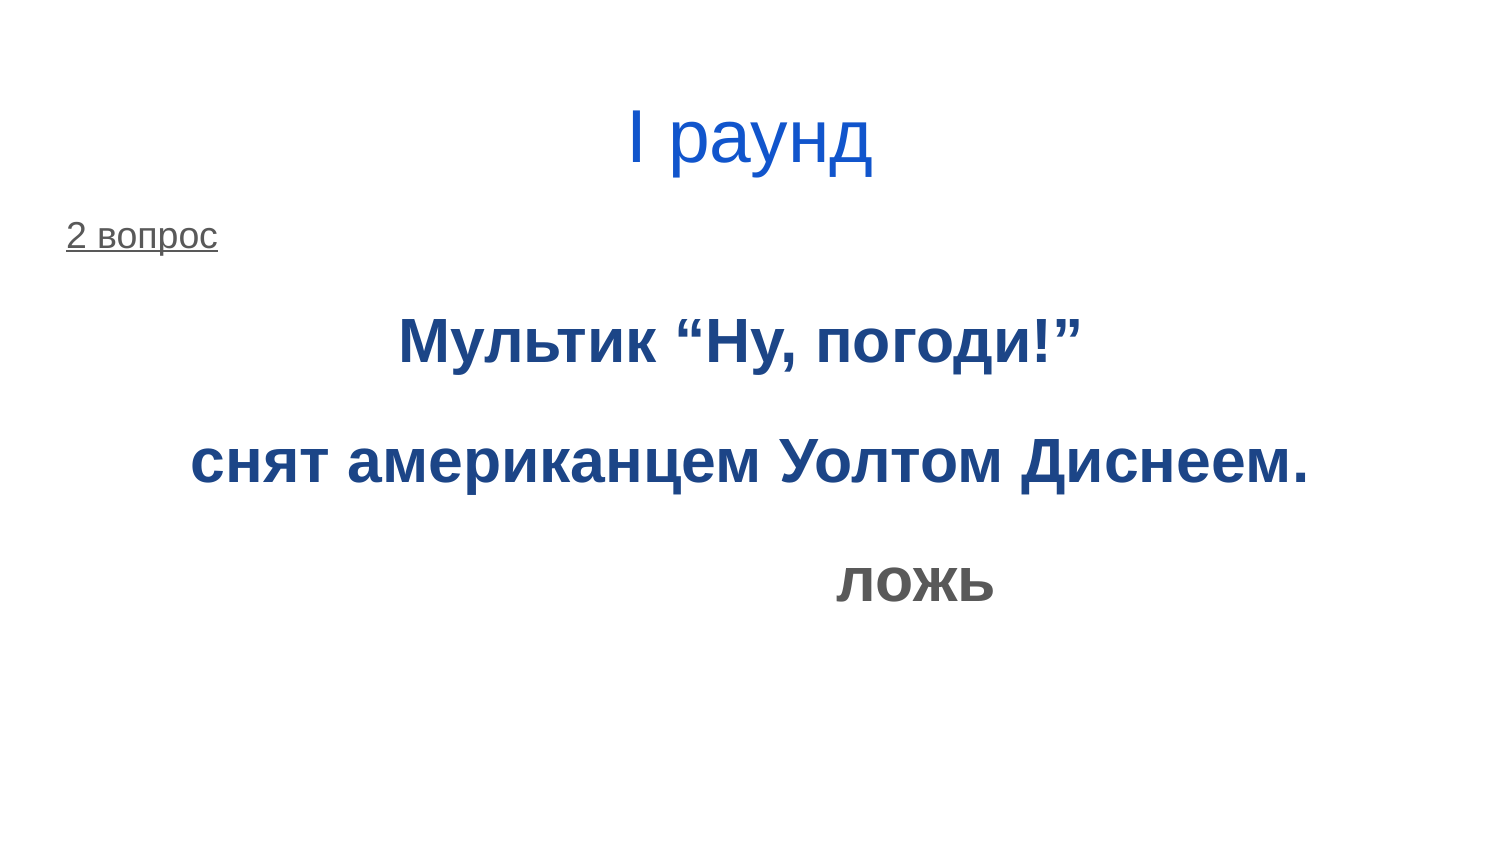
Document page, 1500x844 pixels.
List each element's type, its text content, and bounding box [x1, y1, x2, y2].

list 2 вопрос Мультик “Ну, погоди!” снят американцем Уолтом Диснеем. ложь [51, 189, 1449, 750]
title I раунд [51, 72, 1449, 167]
